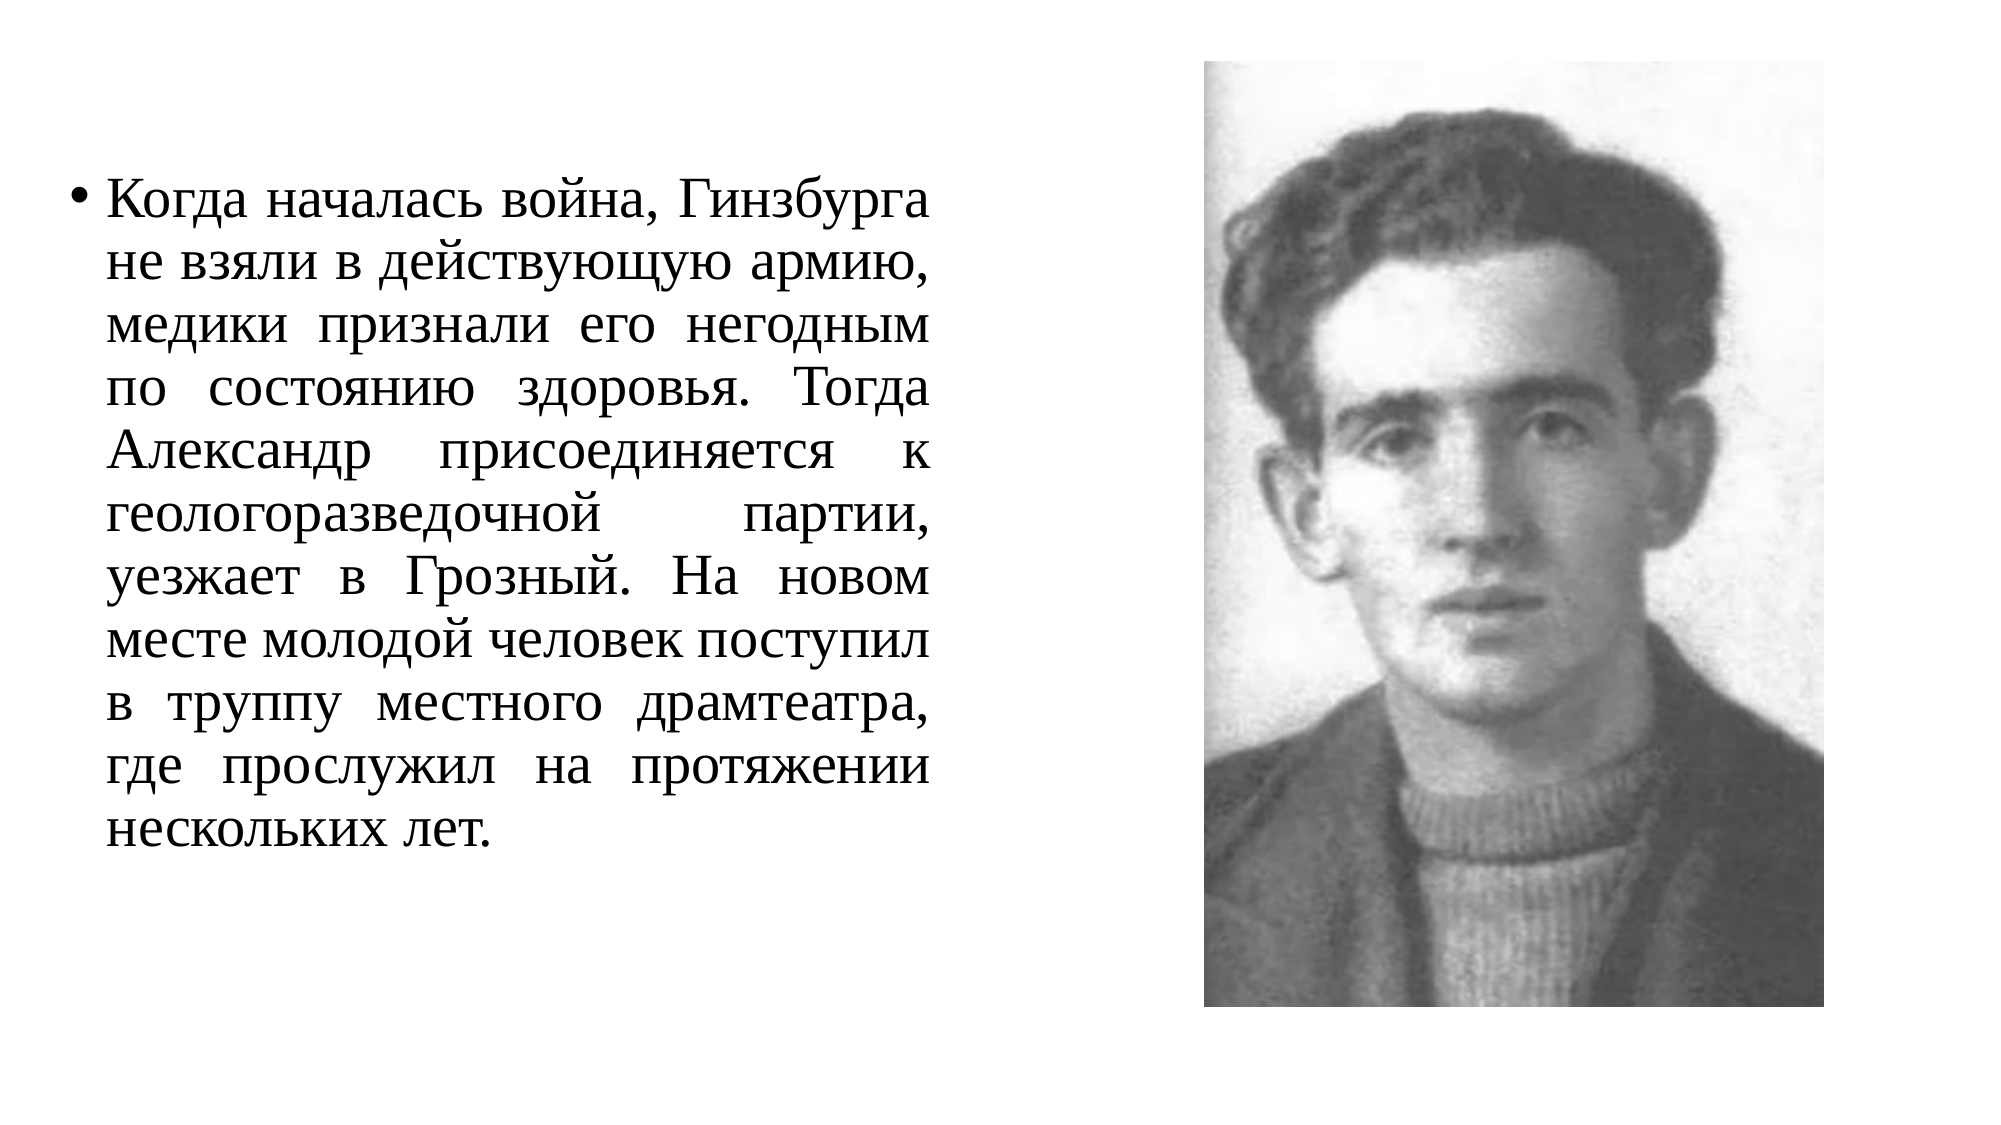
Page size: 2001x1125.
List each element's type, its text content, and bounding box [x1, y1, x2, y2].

picture [1204, 61, 1824, 1007]
list Когда началась война, Гинзбурга не взяли в действующую армию, медики признали его негодным по состоянию здоровья. Тогда Александр присоединяется к геологоразведочной партии, уезжает в Грозный. На новом месте молодой человек поступил в труппу местного драмтеатра, где прослужил на протяжении нескольких лет. [54, 159, 947, 910]
